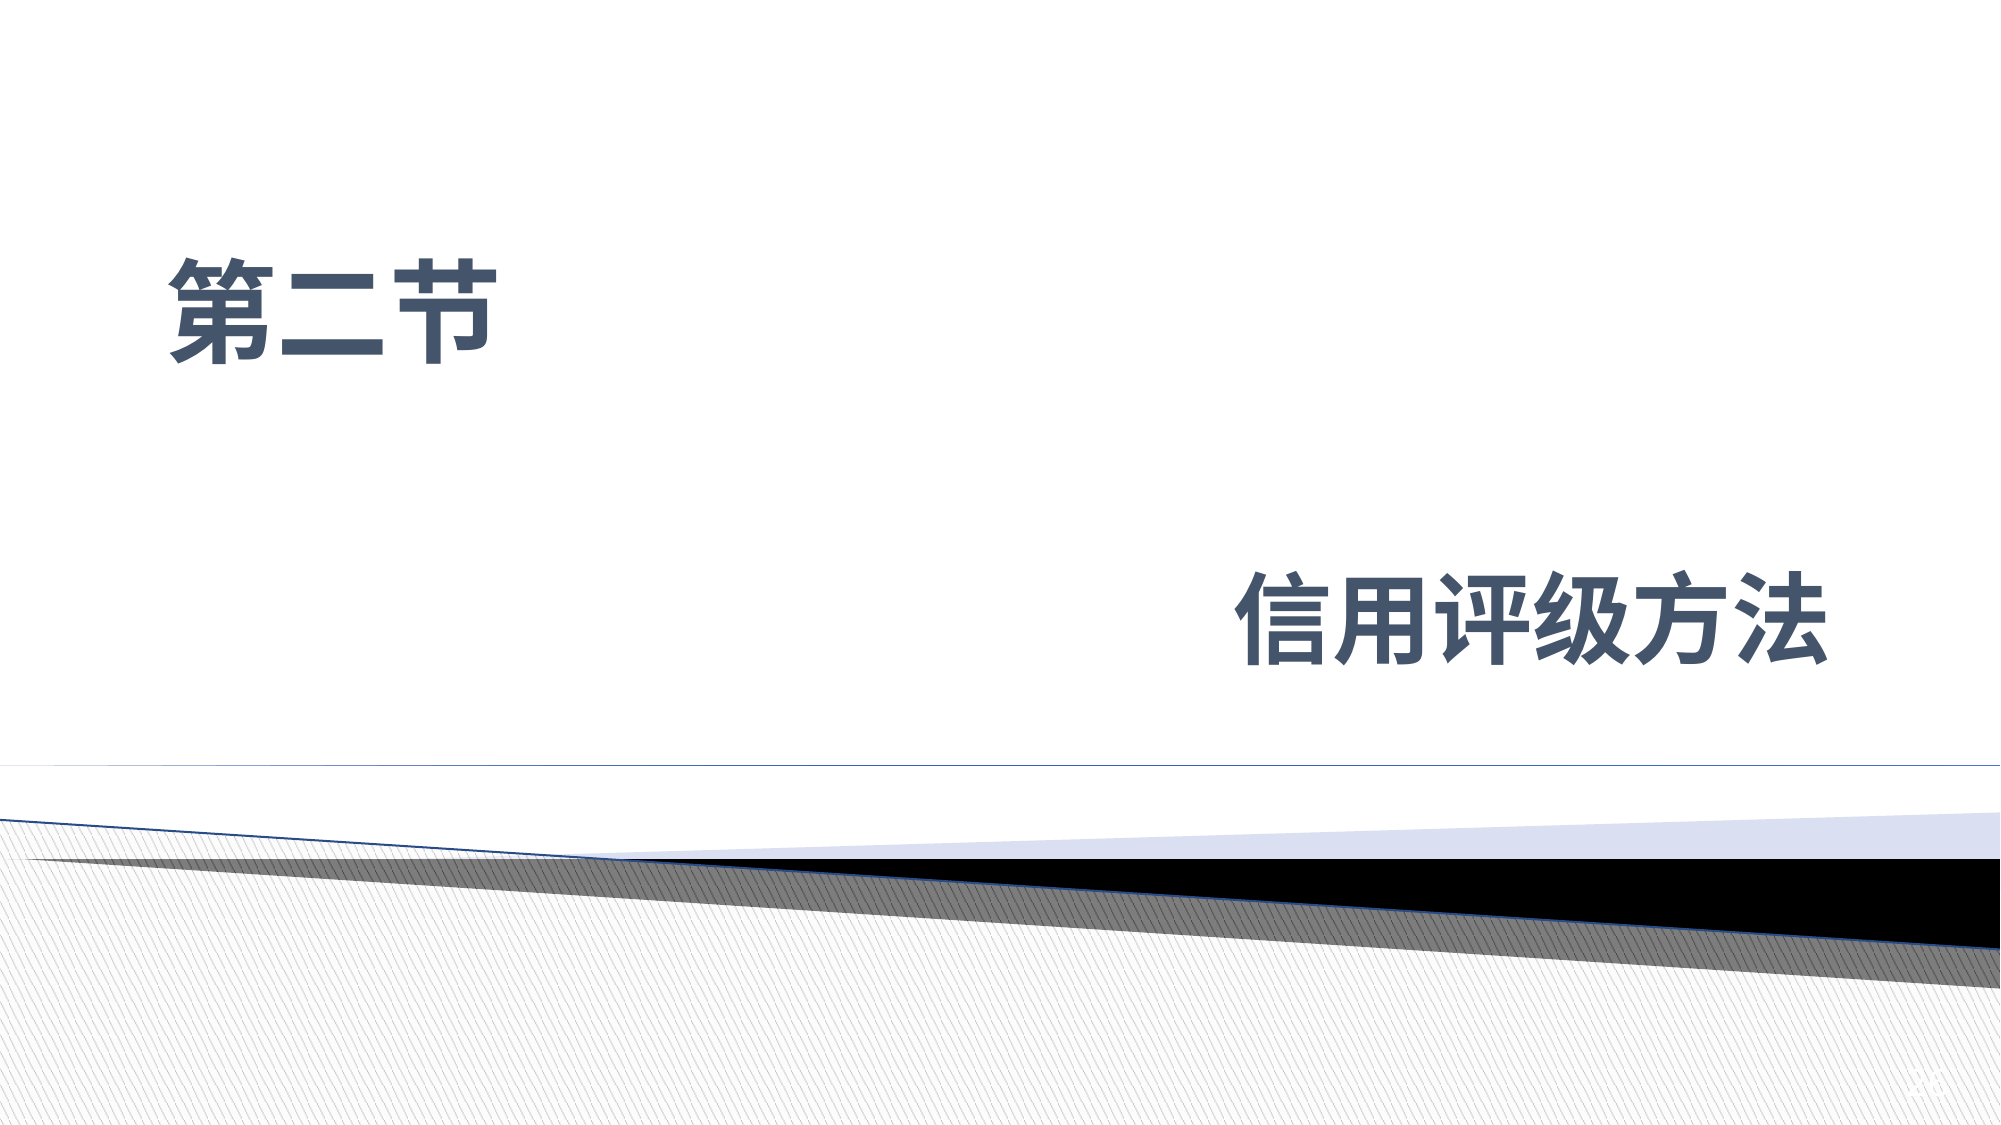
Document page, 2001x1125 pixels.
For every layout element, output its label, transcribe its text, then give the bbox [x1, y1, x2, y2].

picture [7, 859, 2000, 989]
subtitle 信用评级方法 [165, 562, 1850, 825]
title 二、内部信用评级方法 [0, 821, 2001, 1125]
slide_number 26 [1891, 1051, 1972, 1112]
title 第二节 [149, 160, 1850, 386]
